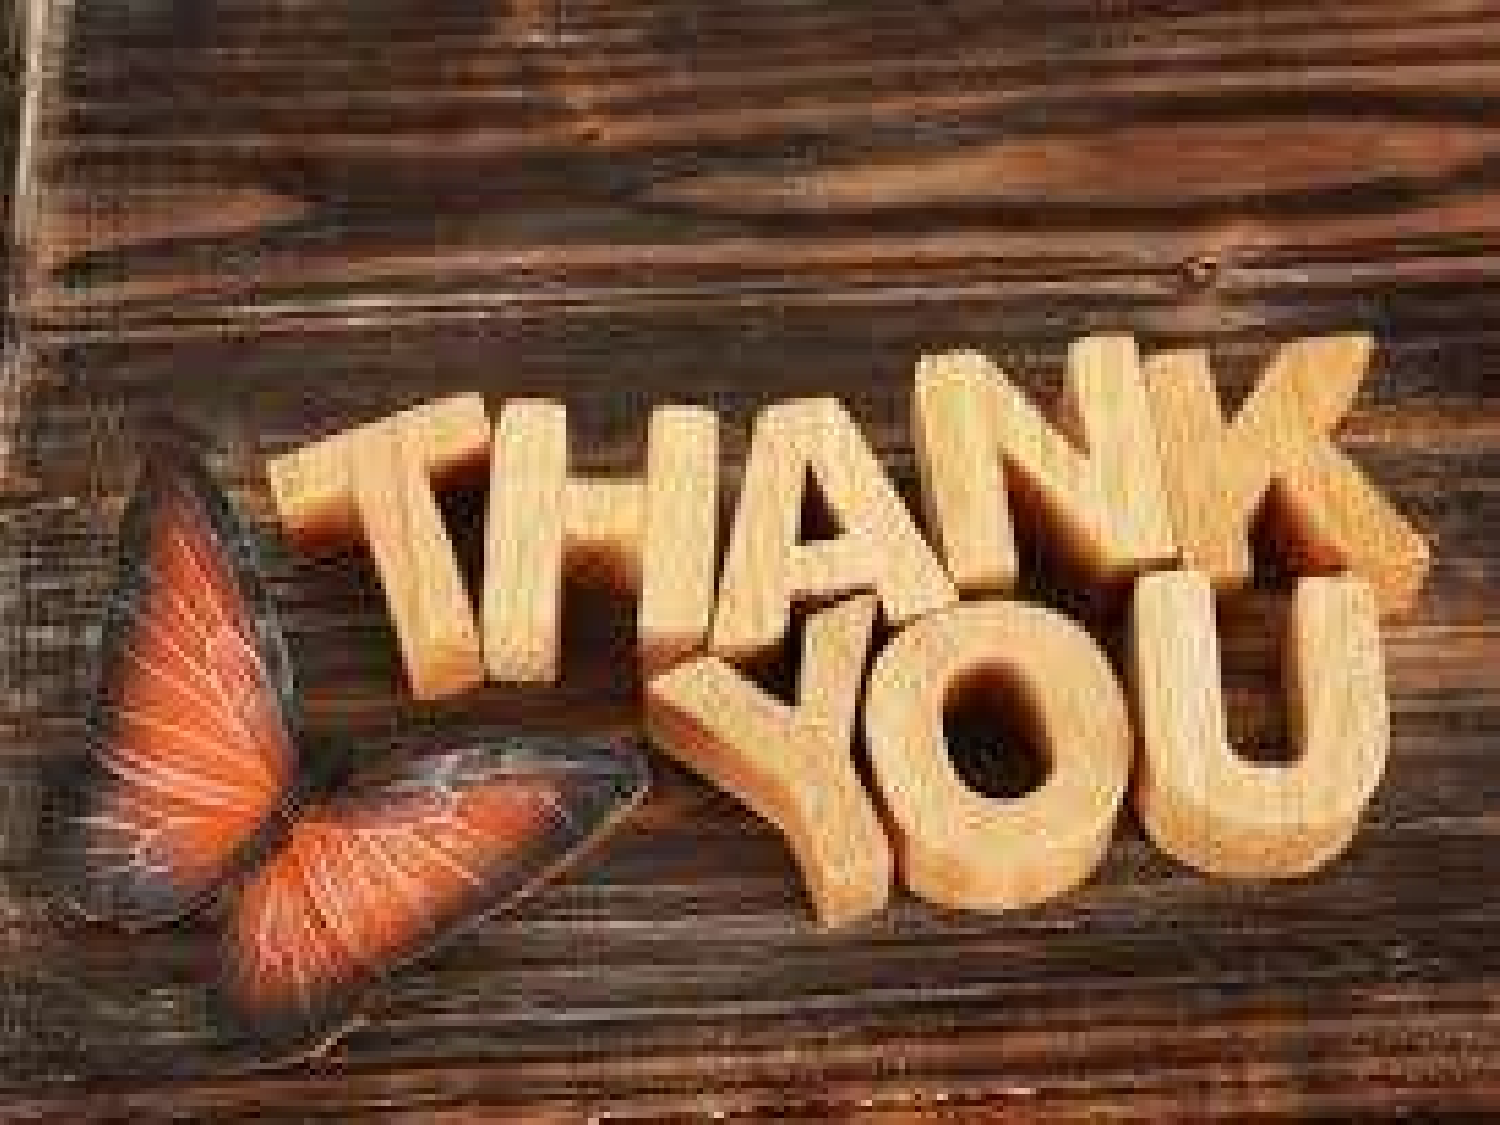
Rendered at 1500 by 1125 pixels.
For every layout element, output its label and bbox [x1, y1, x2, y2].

text_box [0, 0, 1500, 1125]
